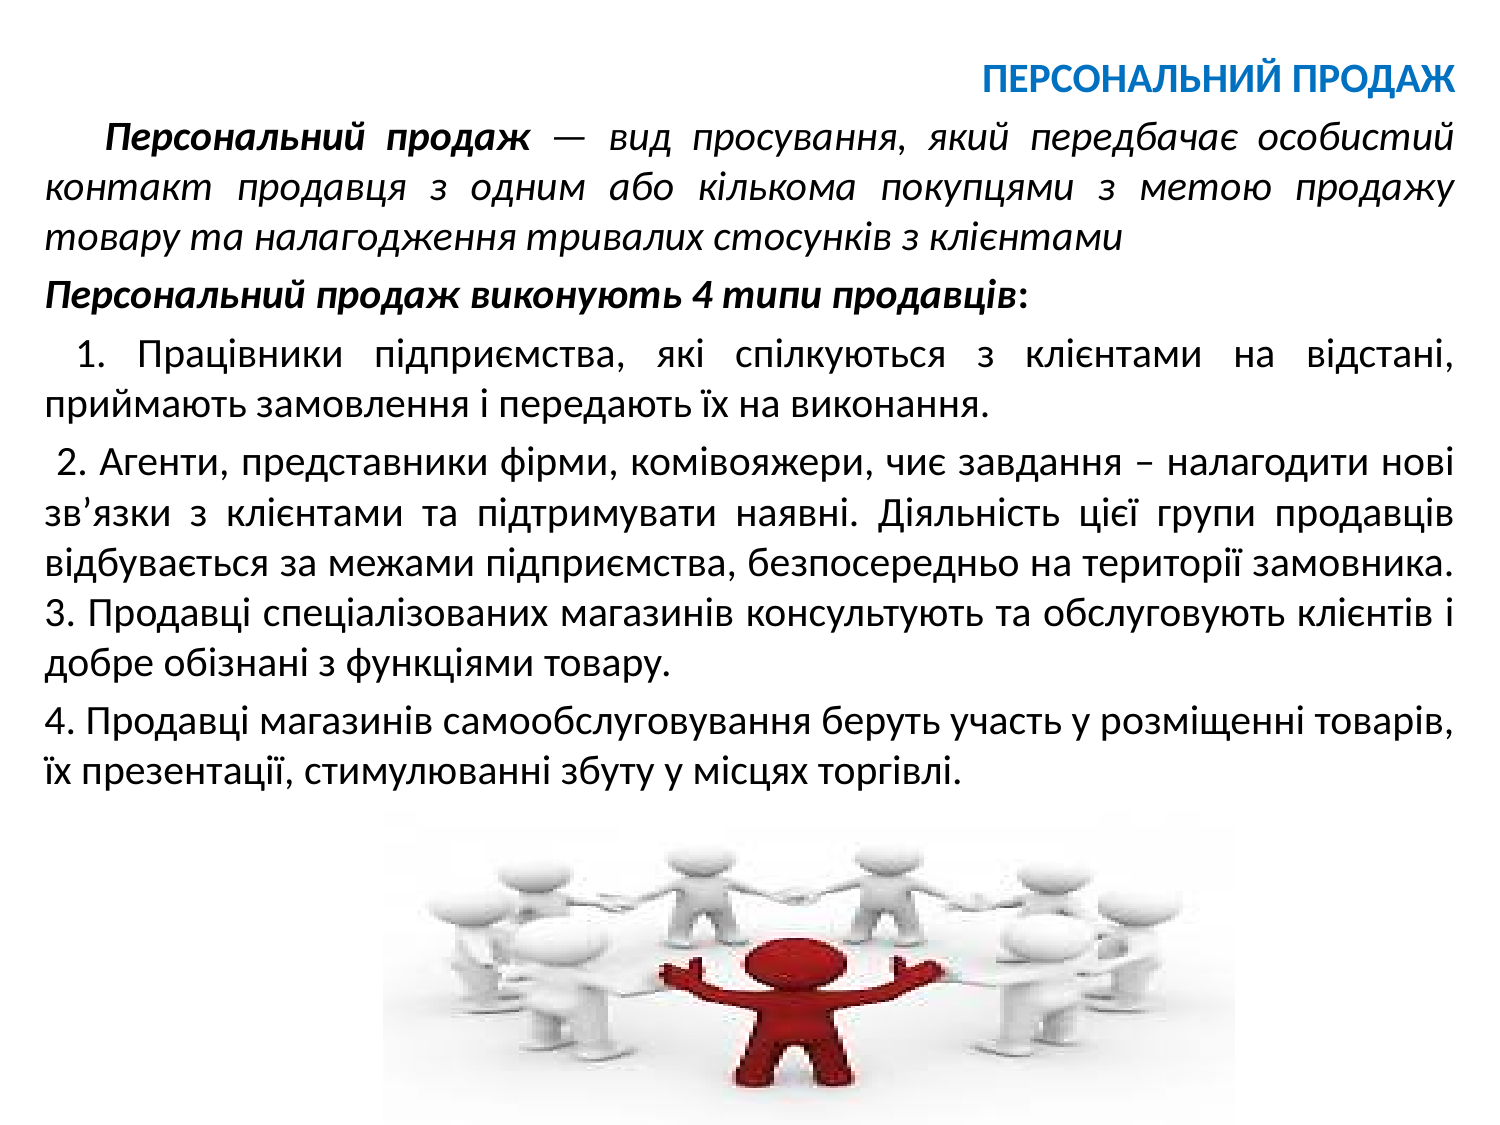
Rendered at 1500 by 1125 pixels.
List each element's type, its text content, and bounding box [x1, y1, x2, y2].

picture [383, 810, 1235, 1125]
list ПЕРСОНАЛЬНИЙ ПРОДАЖ Персональний продаж — вид просування, який передбачає особистий контакт продавця з одним або кількома покупцями з метою продажу товару та налагодження тривалих стосунків з клієнтами Персональний продаж виконують 4 типи продавців: 1. Працівники підприємства, які спілкуються з клієнтами на відстані, приймають замовлення і передають їх на виконання. 2. Агенти, представники фірми, комівояжери, чиє завдання – налагодити нові зв’язки з клієнтами та підтримувати наявні. Діяльність цієї групи продавців відбувається за межами підприємства, безпосередньо на території замовника. 3. Продавці спеціалізованих магазинів консультують та обслуговують клієнтів і добре обізнані з функціями товару. 4. Продавці магазинів самообслуговування беруть участь у розміщенні товарів, їх презентації, стимулюванні збуту у місцях торгівлі. [29, 42, 1471, 1106]
